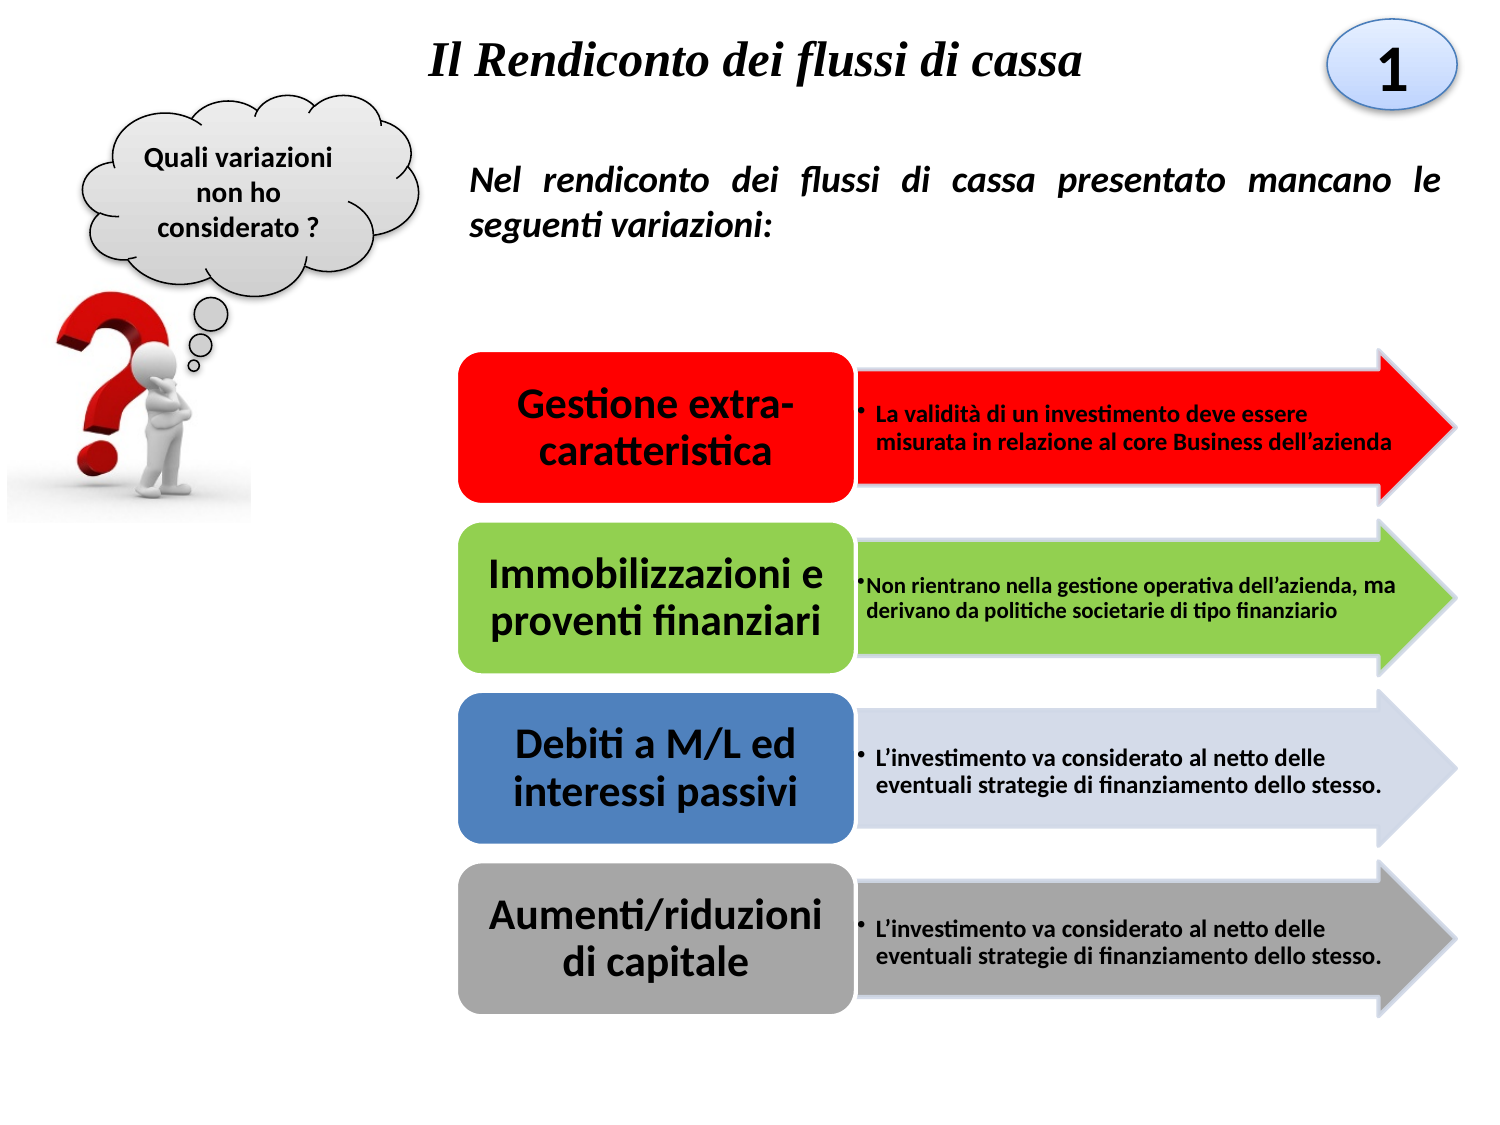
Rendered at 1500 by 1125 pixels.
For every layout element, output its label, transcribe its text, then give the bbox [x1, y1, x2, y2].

text_box Nel rendiconto dei flussi di cassa presentato mancano le seguenti variazioni: [454, 147, 1458, 253]
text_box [455, 349, 1457, 1017]
text_box Il Rendiconto dei flussi di cassa [53, 18, 1459, 94]
text_box 1 [1341, 94, 1443, 111]
text_box Quali variazioni non ho considerato ? [81, 94, 420, 298]
picture [6, 278, 251, 523]
